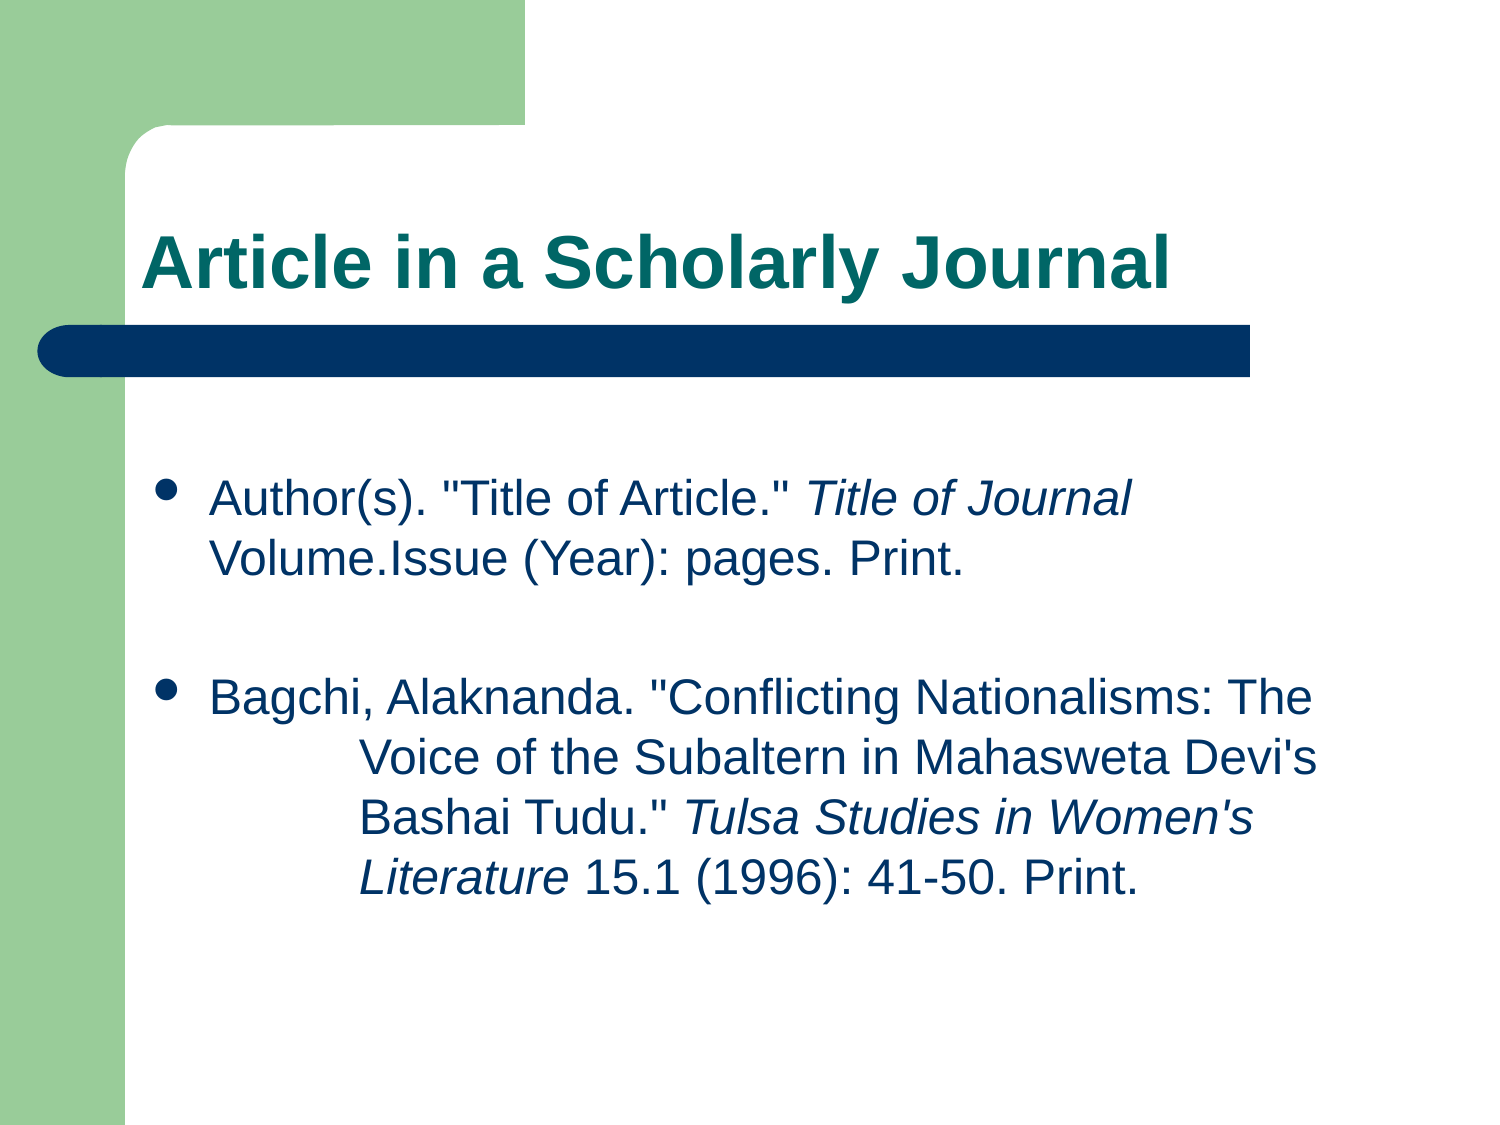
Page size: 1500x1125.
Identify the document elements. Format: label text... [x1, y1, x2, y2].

title Article in a Scholarly Journal [124, 124, 1426, 313]
list Author(s). "Title of Article." Title of Journal Volume.Issue (Year): pages. Print. Bagchi, Alaknanda. "Conflicting Nationalisms: The Voice of the Subaltern in Mahasweta Devi's Bashai Tudu." Tulsa Studies in Women's Literature 15.1 (1996): 41-50. Print. [137, 387, 1400, 999]
